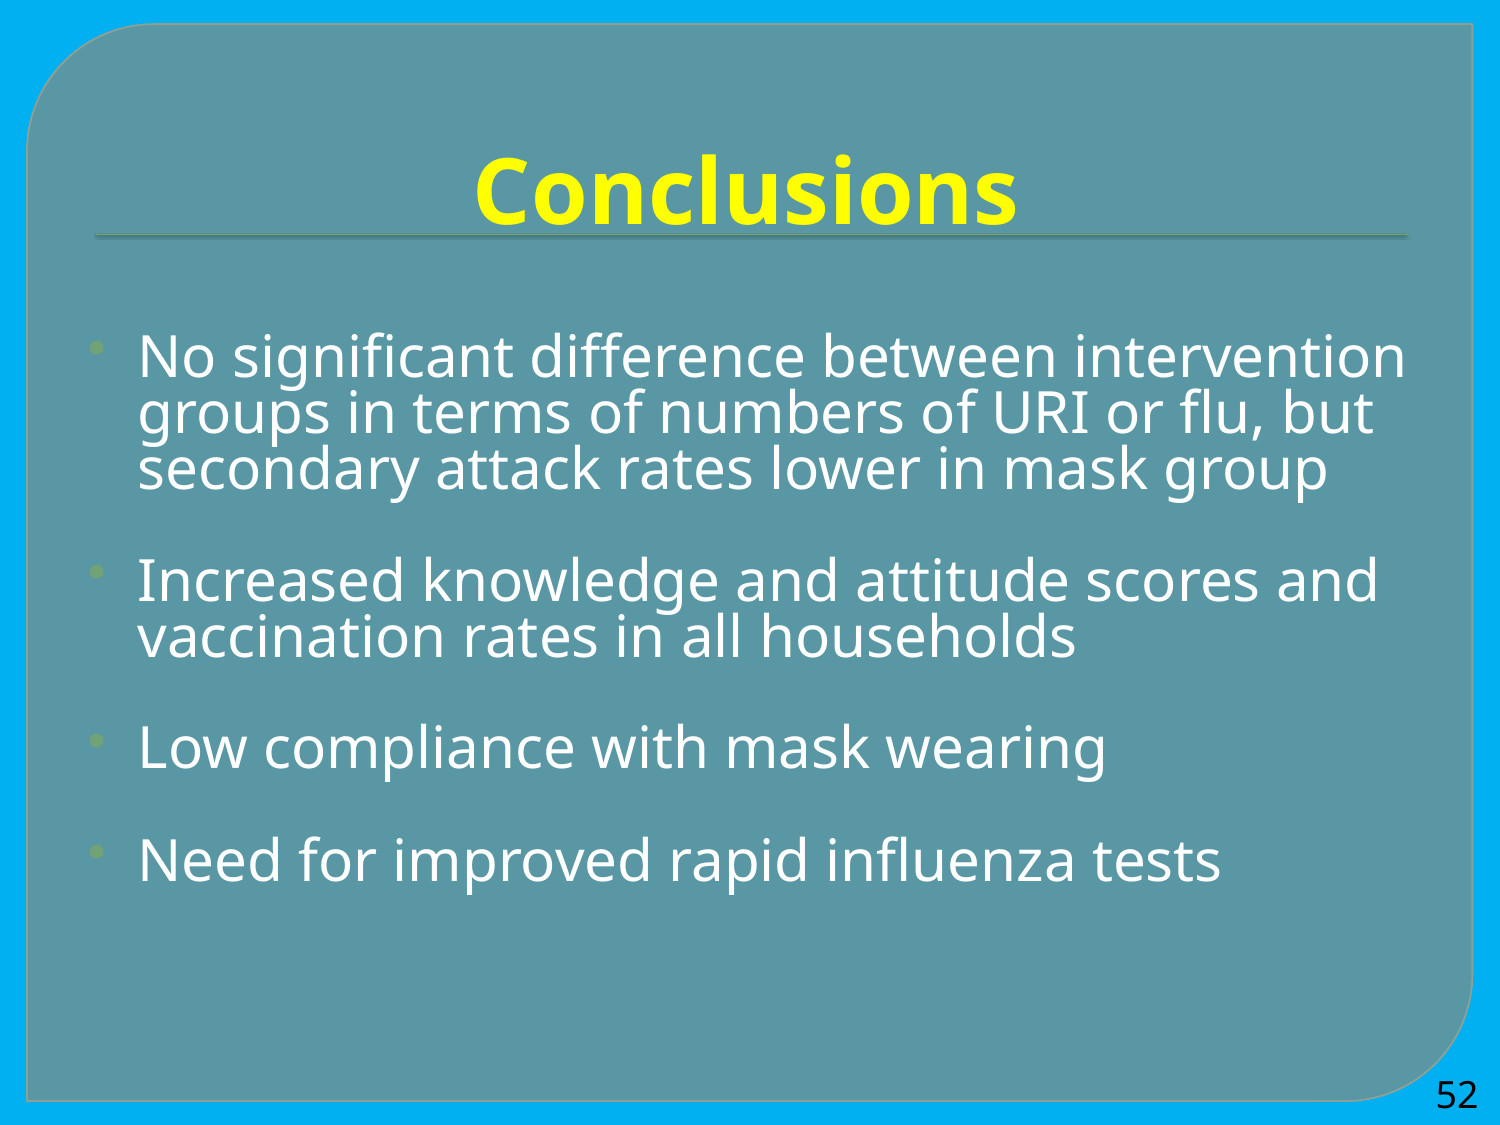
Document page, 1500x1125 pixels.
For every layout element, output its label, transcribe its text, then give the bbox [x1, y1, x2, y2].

slide_number 52 [1387, 1068, 1494, 1125]
title Conclusions [75, 62, 1409, 250]
list No significant difference between intervention groups in terms of numbers of URI or flu, but secondary attack rates lower in mask group Increased knowledge and attitude scores and vaccination rates in all households Low compliance with mask wearing Need for improved rapid influenza tests [75, 324, 1425, 1013]
